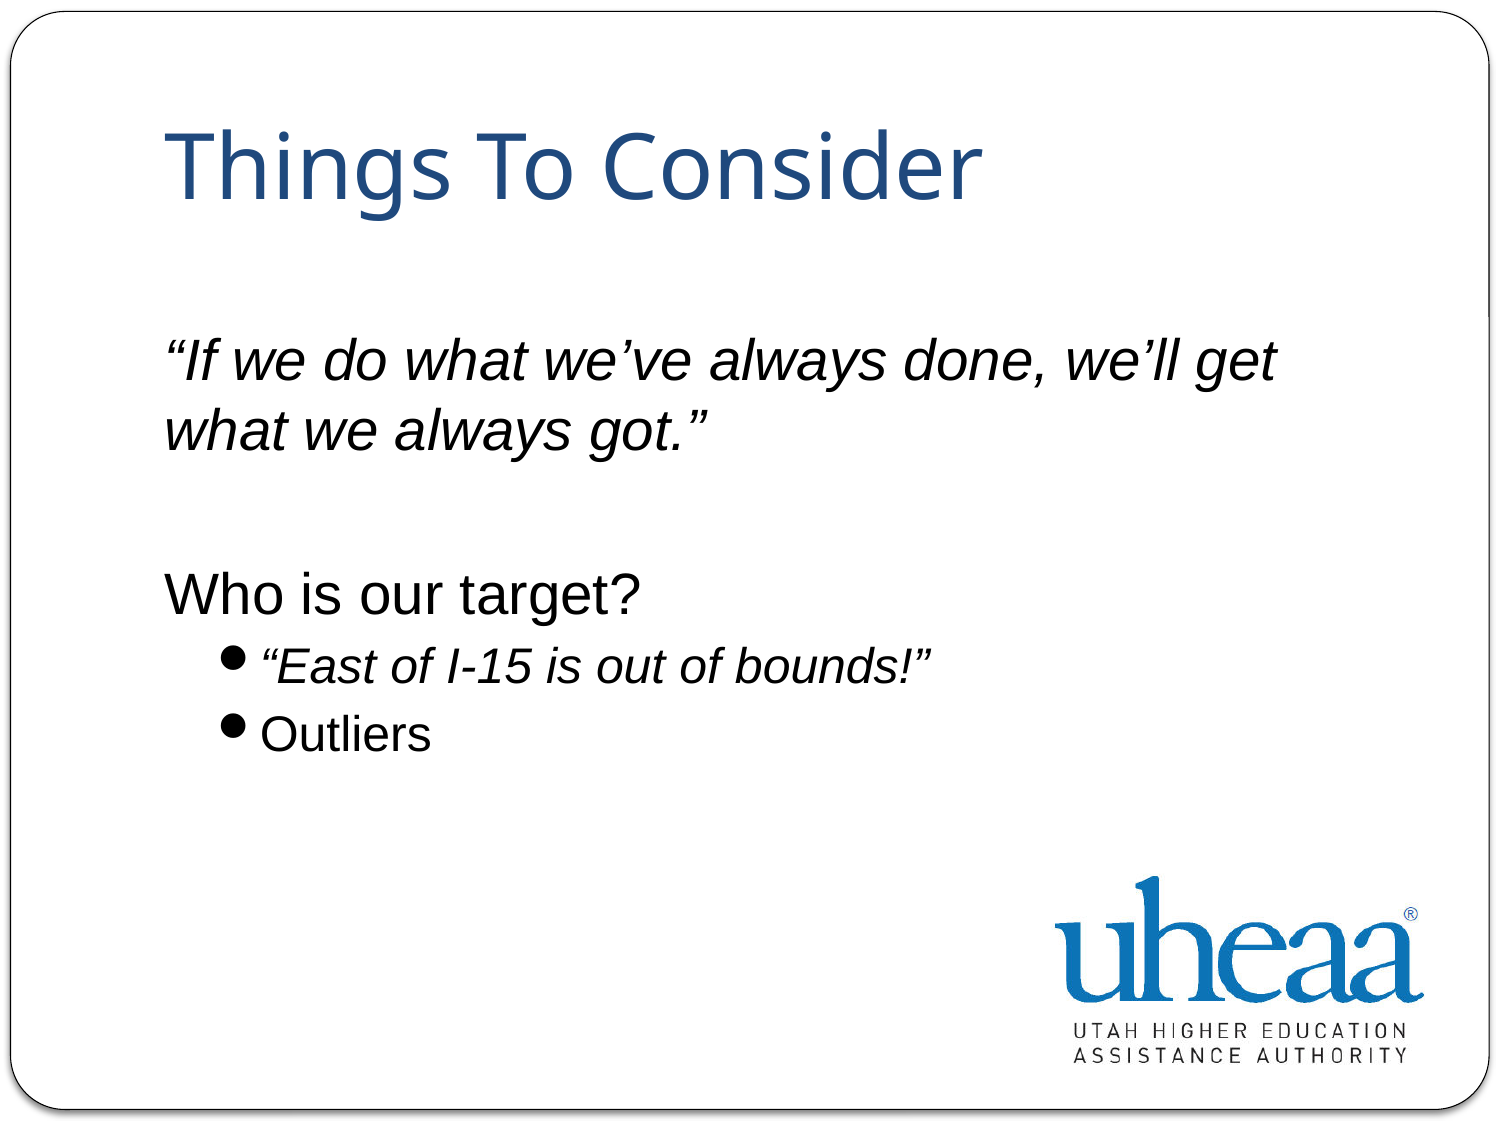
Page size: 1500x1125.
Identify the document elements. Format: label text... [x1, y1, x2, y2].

list “If we do what we’ve always done, we’ll get what we always got.” Who is our target? “East of I-15 is out of bounds!” Outliers [150, 237, 1425, 988]
title Things To Consider [150, 45, 1425, 233]
picture [1051, 866, 1426, 1077]
